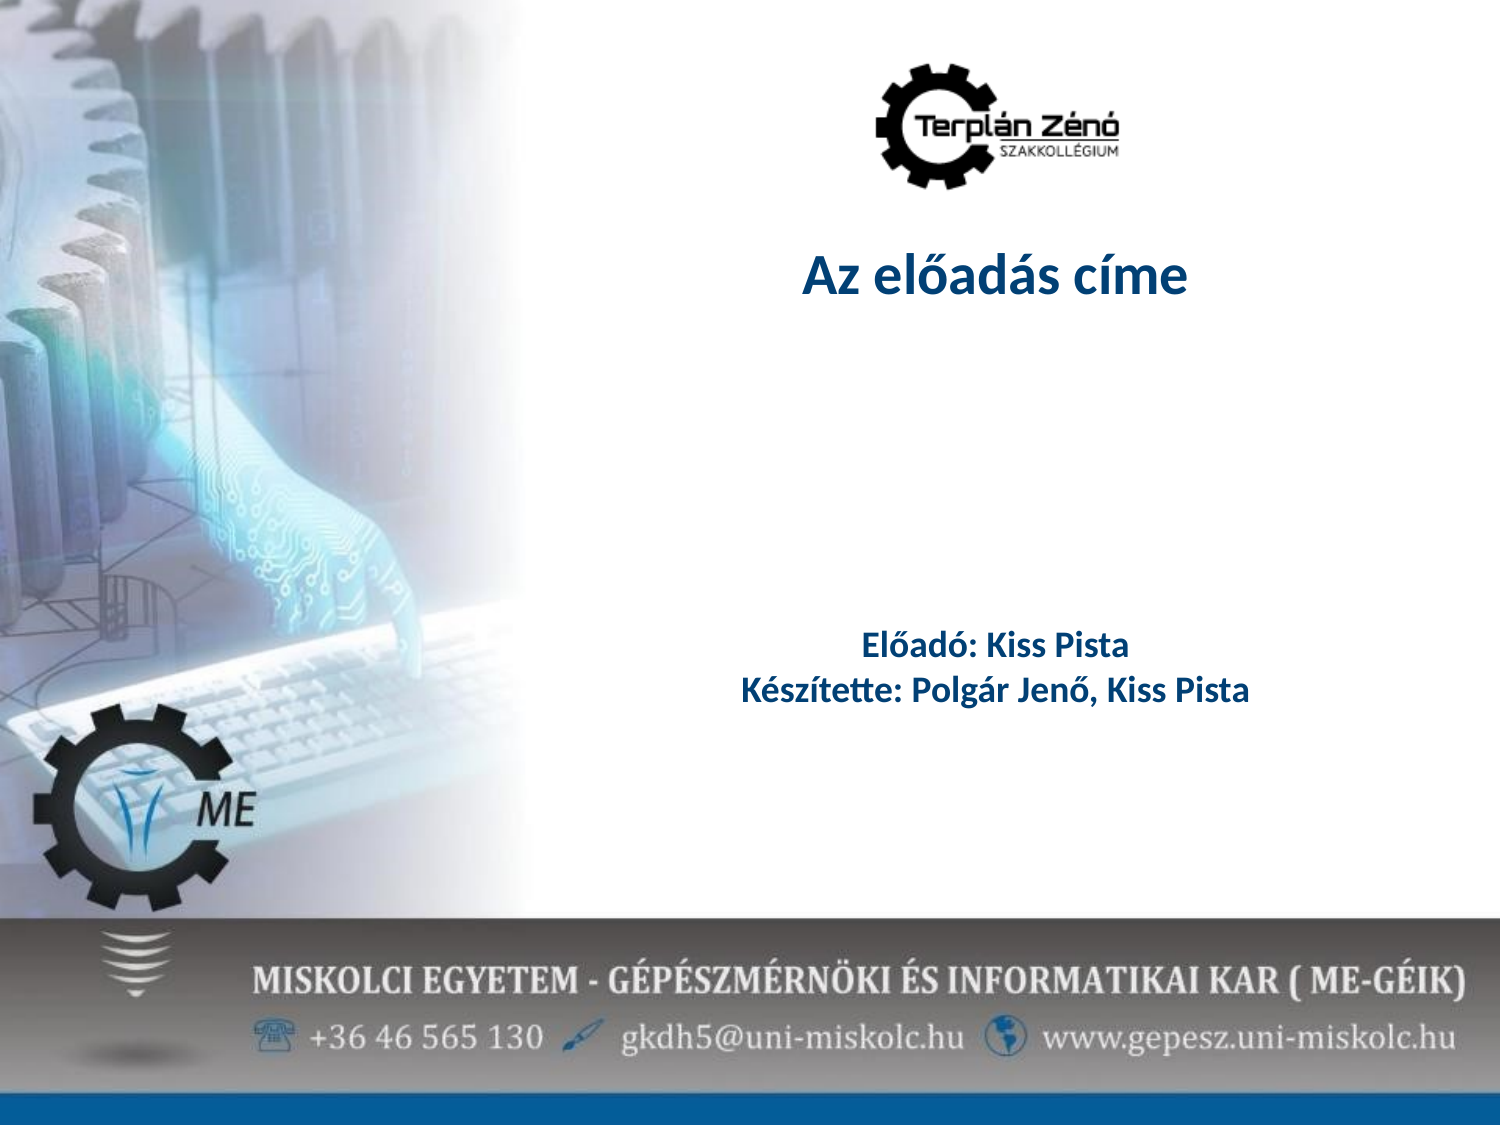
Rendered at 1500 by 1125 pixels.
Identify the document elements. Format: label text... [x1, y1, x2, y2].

text_box Az előadás címe [491, 228, 1500, 314]
picture [0, 0, 1500, 1125]
text_box Előadó: Kiss Pista Készítette: Polgár Jenő, Kiss Pista [491, 611, 1500, 717]
